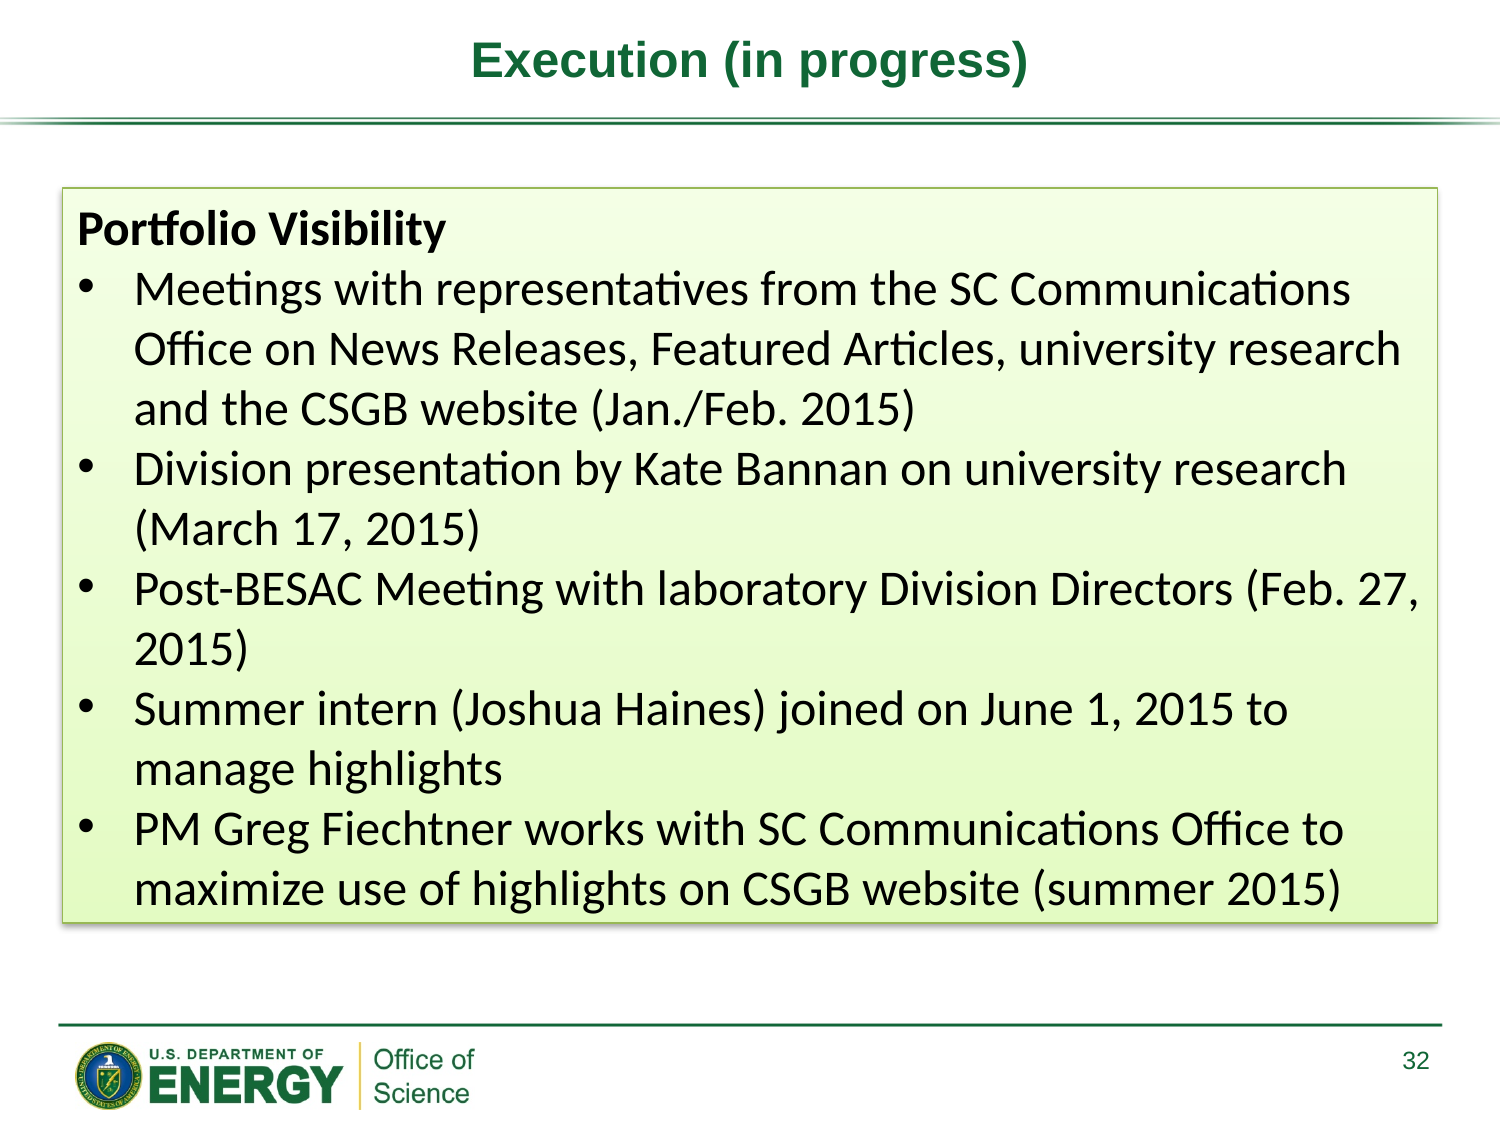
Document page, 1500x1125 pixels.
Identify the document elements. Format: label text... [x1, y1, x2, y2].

picture [0, 152, 1500, 1125]
text_box 32 [1387, 1037, 1446, 1083]
text_box Portfolio Visibility Meetings with representatives from the SC Communications Office on News Releases, Featured Articles, university research and the CSGB website (Jan./Feb. 2015) Division presentation by Kate Bannan on university research (March 17, 2015) Post-BESAC Meeting with laboratory Division Directors (Feb. 27, 2015) Summer intern (Joshua Haines) joined on June 1, 2015 to manage highlights PM Greg Fiechtner works with SC Communications Office to maximize use of highlights on CSGB website (summer 2015) [62, 187, 1438, 924]
title Execution (in progress) [0, 0, 1500, 152]
